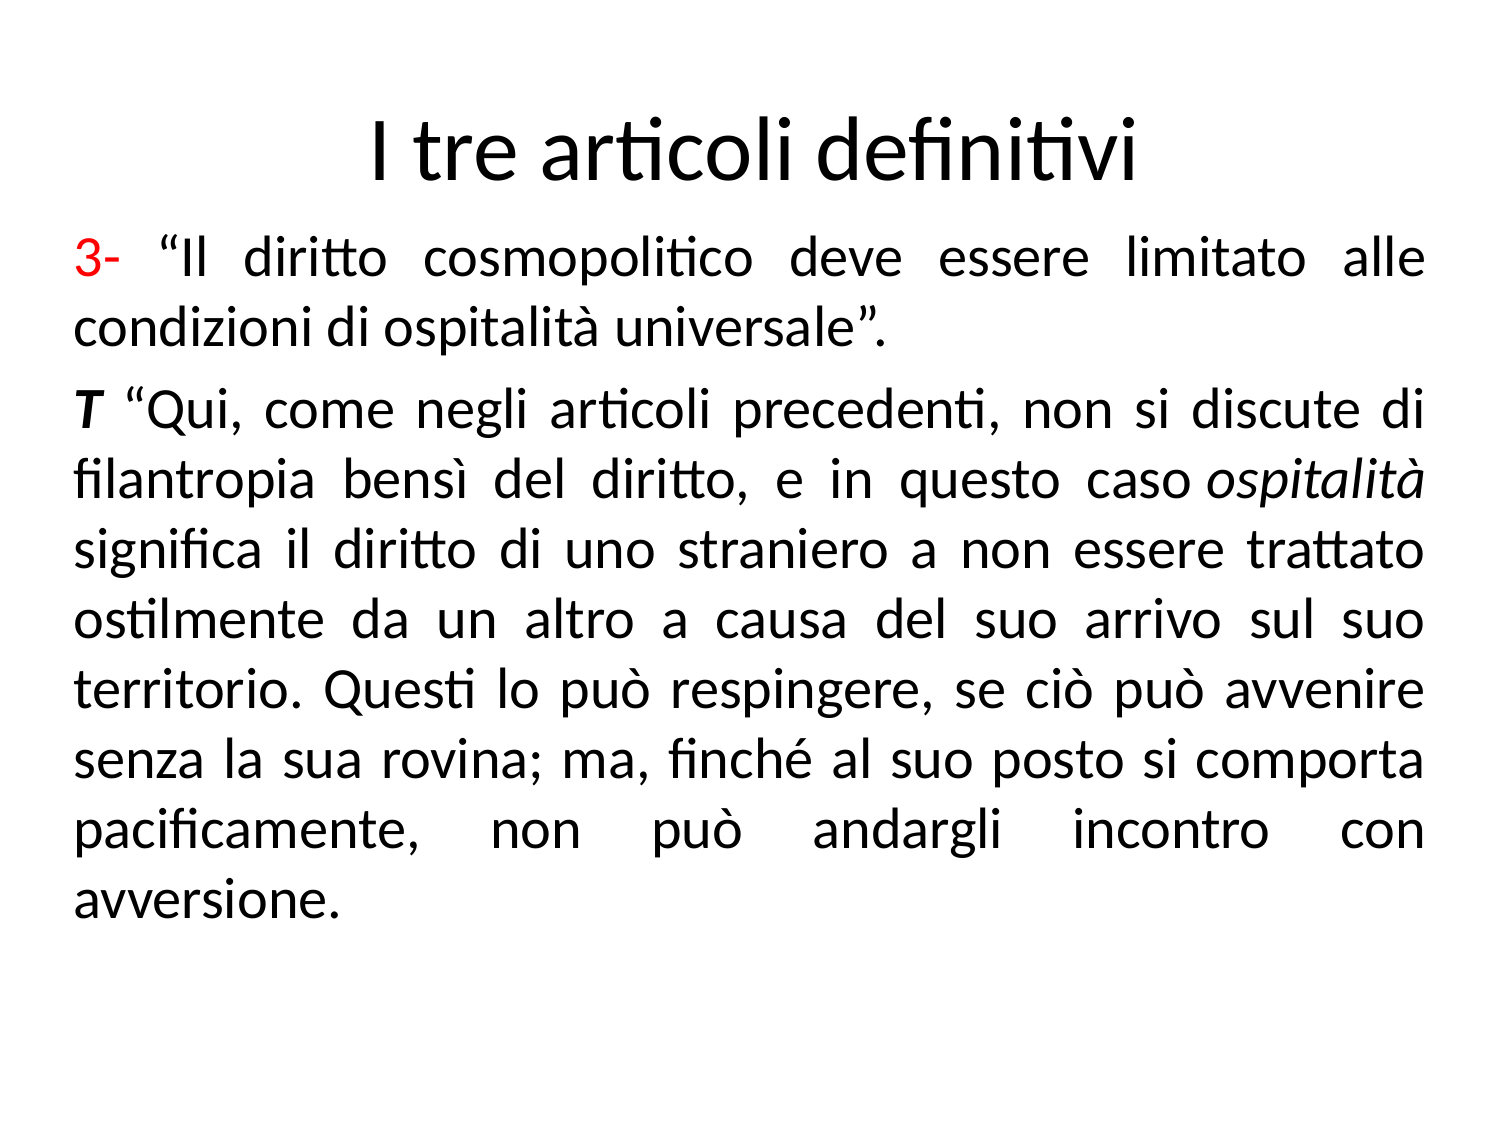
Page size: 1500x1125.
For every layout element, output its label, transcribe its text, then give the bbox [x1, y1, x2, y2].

subtitle 3- “Il diritto cosmopolitico deve essere limitato alle condizioni di ospitalità universale”. T “Qui, come negli articoli precedenti, non si discute di filantropia bensì del diritto, e in questo caso ospitalità significa il diritto di uno straniero a non essere trattato ostilmente da un altro a causa del suo arrivo sul suo territorio. Questi lo può respingere, se ciò può avvenire senza la sua rovina; ma, finché al suo posto si comporta pacificamente, non può andargli incontro con avversione. [58, 210, 1442, 499]
title I tre articoli definitivi [117, 23, 1393, 210]
